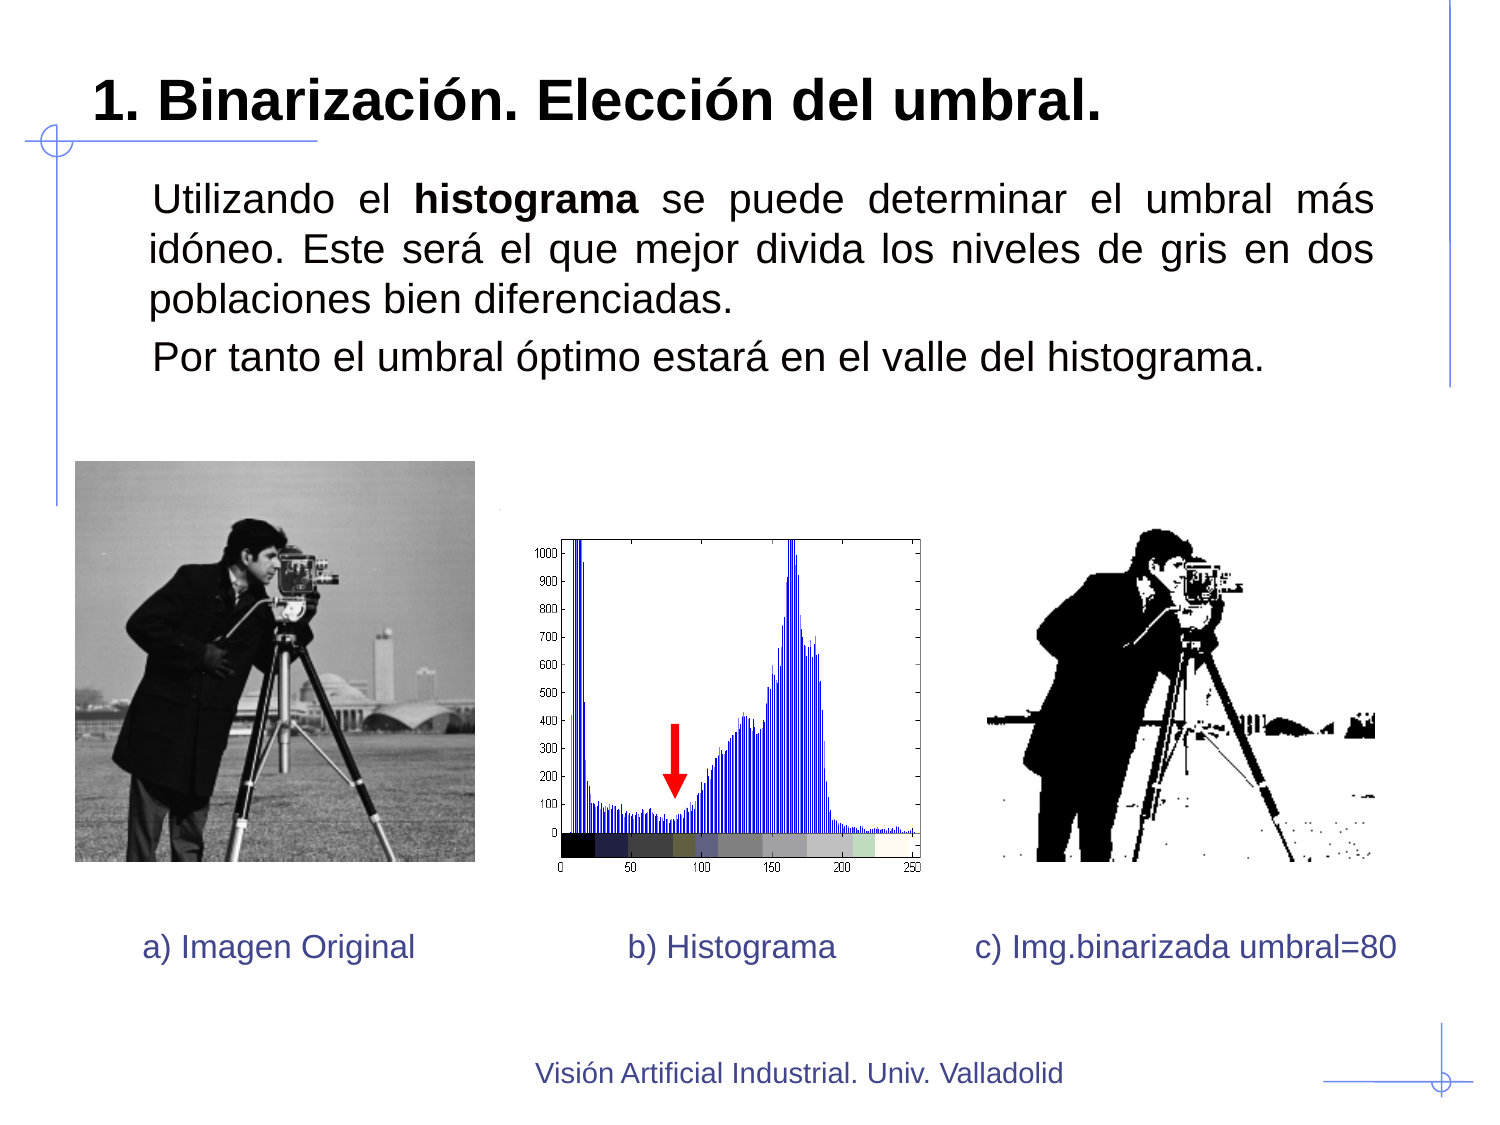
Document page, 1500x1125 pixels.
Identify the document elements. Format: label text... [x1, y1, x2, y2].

text_box a) Imagen Original b) Histograma c) Img.binarizada umbral=80 [127, 918, 1500, 973]
picture [987, 473, 1376, 862]
text_box 1. Binarización. Elección del umbral. [77, 39, 1403, 140]
picture [74, 460, 476, 862]
text_box Utilizando el histograma se puede determinar el umbral más idóneo. Este será el que mejor divida los niveles de gris en dos poblaciones bien diferenciadas. Por tanto el umbral óptimo estará en el valle del histograma. [77, 164, 1391, 326]
picture [499, 508, 963, 899]
title [87, 37, 1413, 138]
footer Visión Artificial Industrial. Univ. Valladolid [189, 1046, 1410, 1125]
